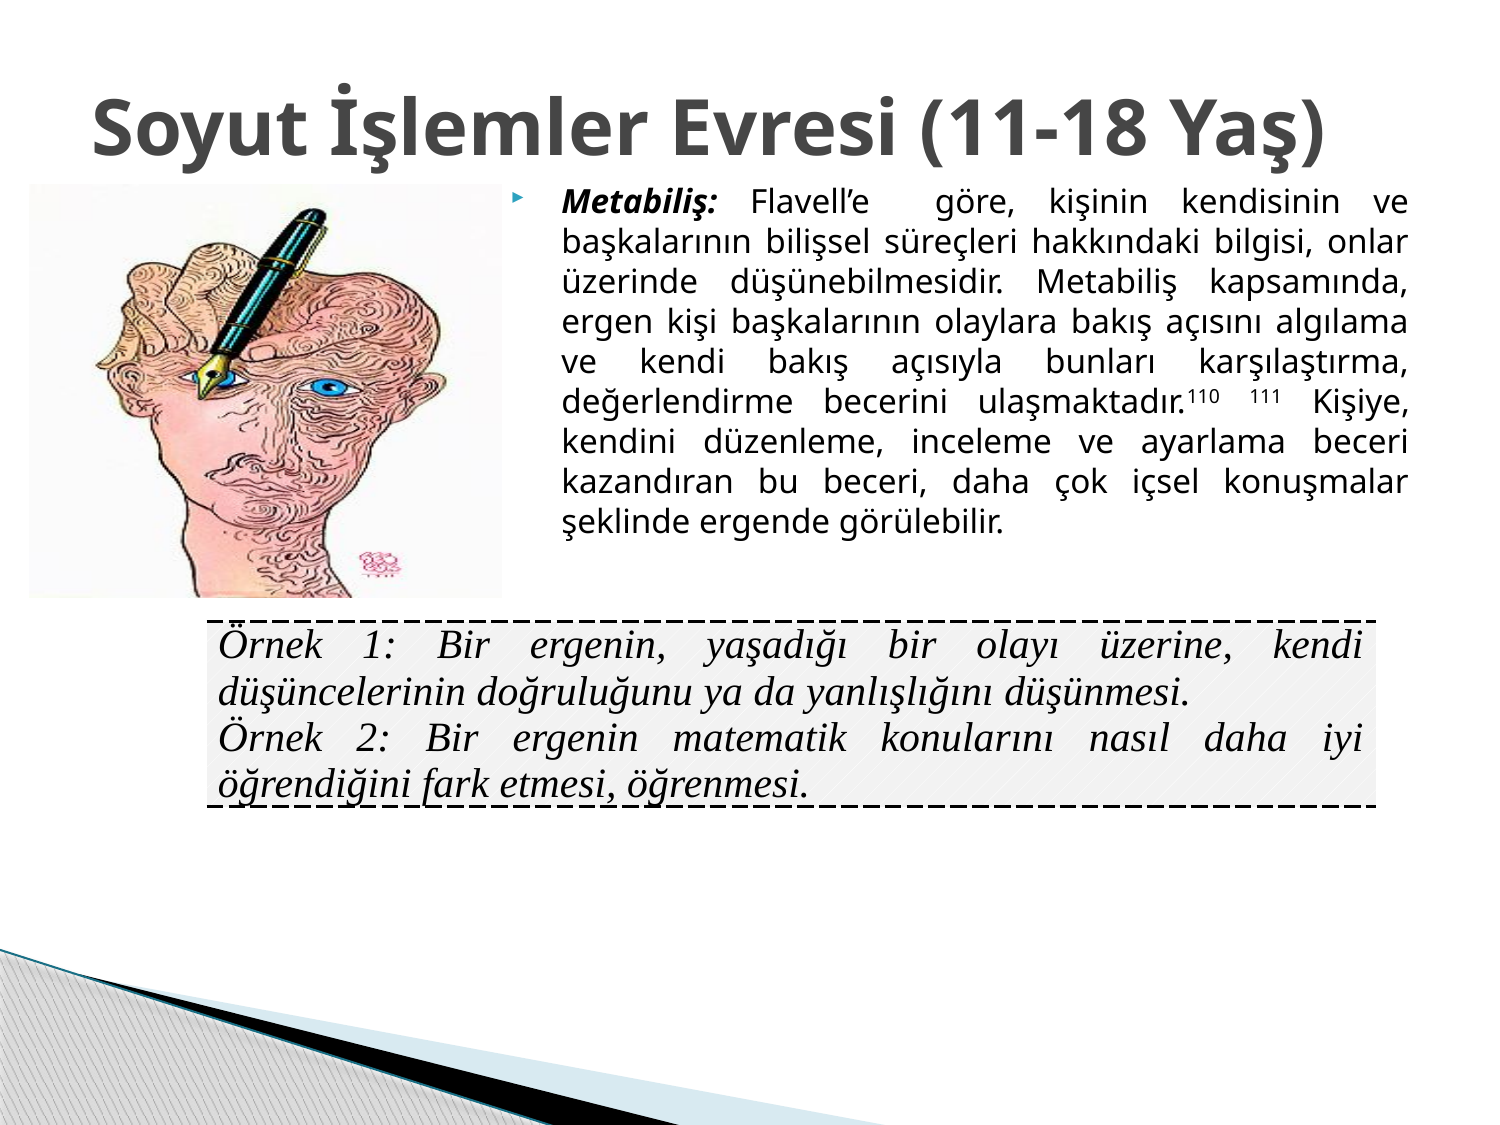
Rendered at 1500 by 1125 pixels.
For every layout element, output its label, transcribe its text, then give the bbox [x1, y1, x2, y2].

list Metabiliş: Flavell’e göre, kişinin kendisinin ve başkalarının bilişsel süreçleri hakkındaki bilgisi, onlar üzerinde düşünebilmesidir. Metabiliş kapsamında, ergen kişi başkalarının olaylara bakış açısını algılama ve kendi bakış açısıyla bunları karşılaştırma, değerlendirme becerini ulaşmaktadır.110 111 Kişiye, kendini düzenleme, inceleme ve ayarlama beceri kazandıran bu beceri, daha çok içsel konuşmalar şeklinde ergende görülebilir. [508, 219, 1425, 575]
table_header Örnek 1: Bir ergenin, yaşadığı bir olayı üzerine, kendi düşüncelerinin doğruluğunu ya da yanlışlığını düşünmesi. Örnek 2: Bir ergenin matematik konularını nasıl daha iyi öğrendiğini fark etmesi, öğrenmesi. [207, 622, 1376, 807]
title Soyut İşlemler Evresi (11-18 Yaş) [76, 30, 1427, 219]
picture [29, 184, 503, 599]
